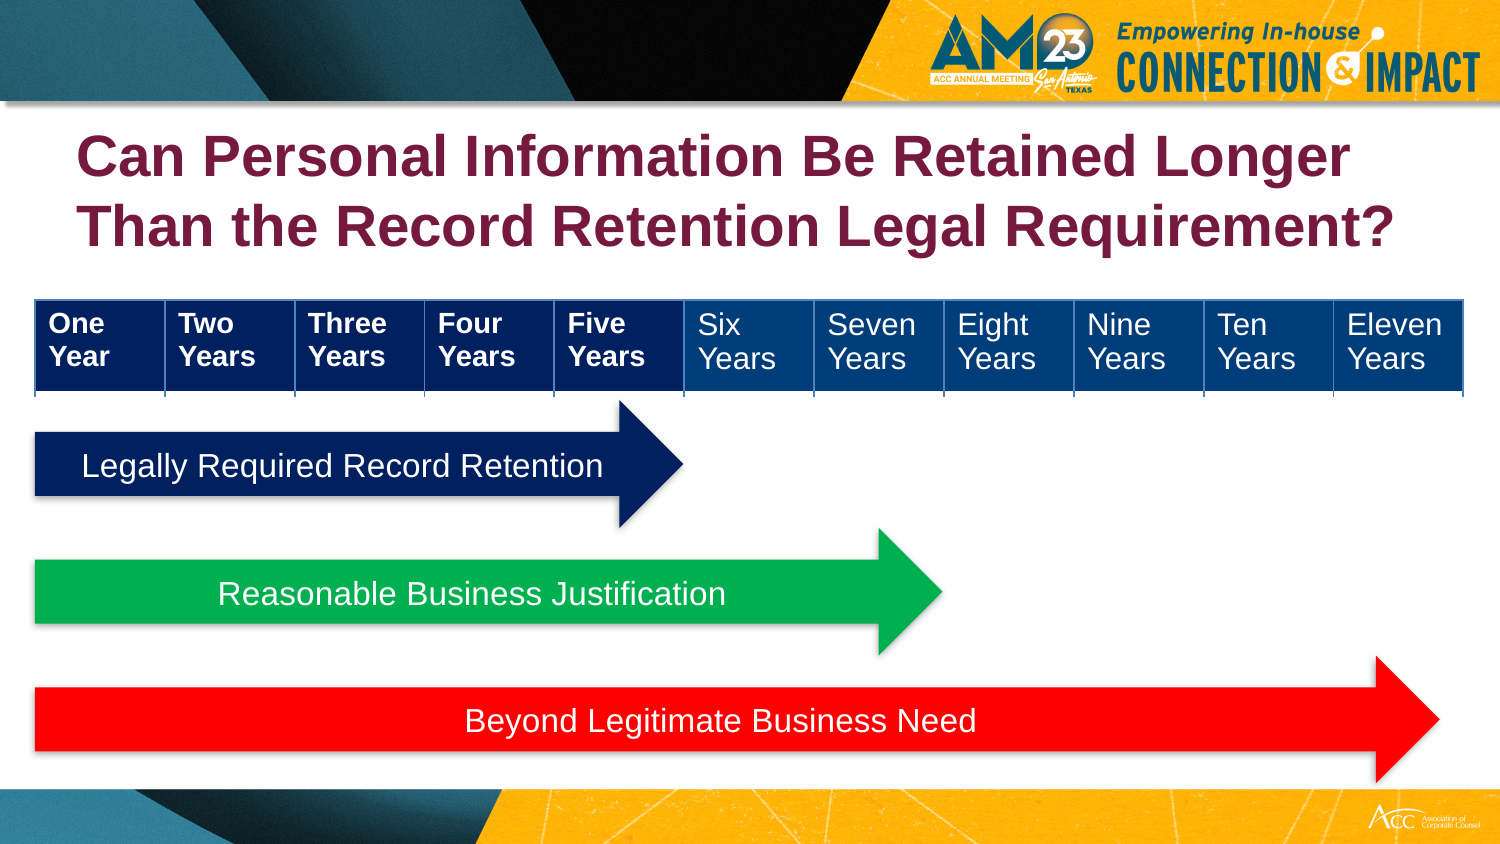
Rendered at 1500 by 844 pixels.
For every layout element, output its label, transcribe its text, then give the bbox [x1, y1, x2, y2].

table_header Six Years [685, 301, 813, 391]
table_header Nine Years [1075, 301, 1203, 391]
table_header Eight Years [945, 301, 1073, 391]
picture [0, 0, 1500, 844]
table_header Four Years [425, 301, 553, 391]
title Can Personal Information Be Retained Longer Than the Record Retention Legal Requirement? [61, 117, 1437, 259]
text_box Reasonable Business Justification [34, 527, 944, 657]
table_header Seven Years [815, 301, 943, 391]
table_header Five Years [555, 301, 683, 391]
table_header One Year [36, 301, 164, 391]
text_box Beyond Legitimate Business Need [34, 654, 1441, 785]
table_header Three Years [296, 301, 424, 391]
table_header Eleven Years [1334, 301, 1462, 391]
text_box Legally Required Record Retention [34, 399, 684, 529]
table_header Two Years [166, 301, 294, 391]
table_header Ten Years [1205, 301, 1333, 391]
